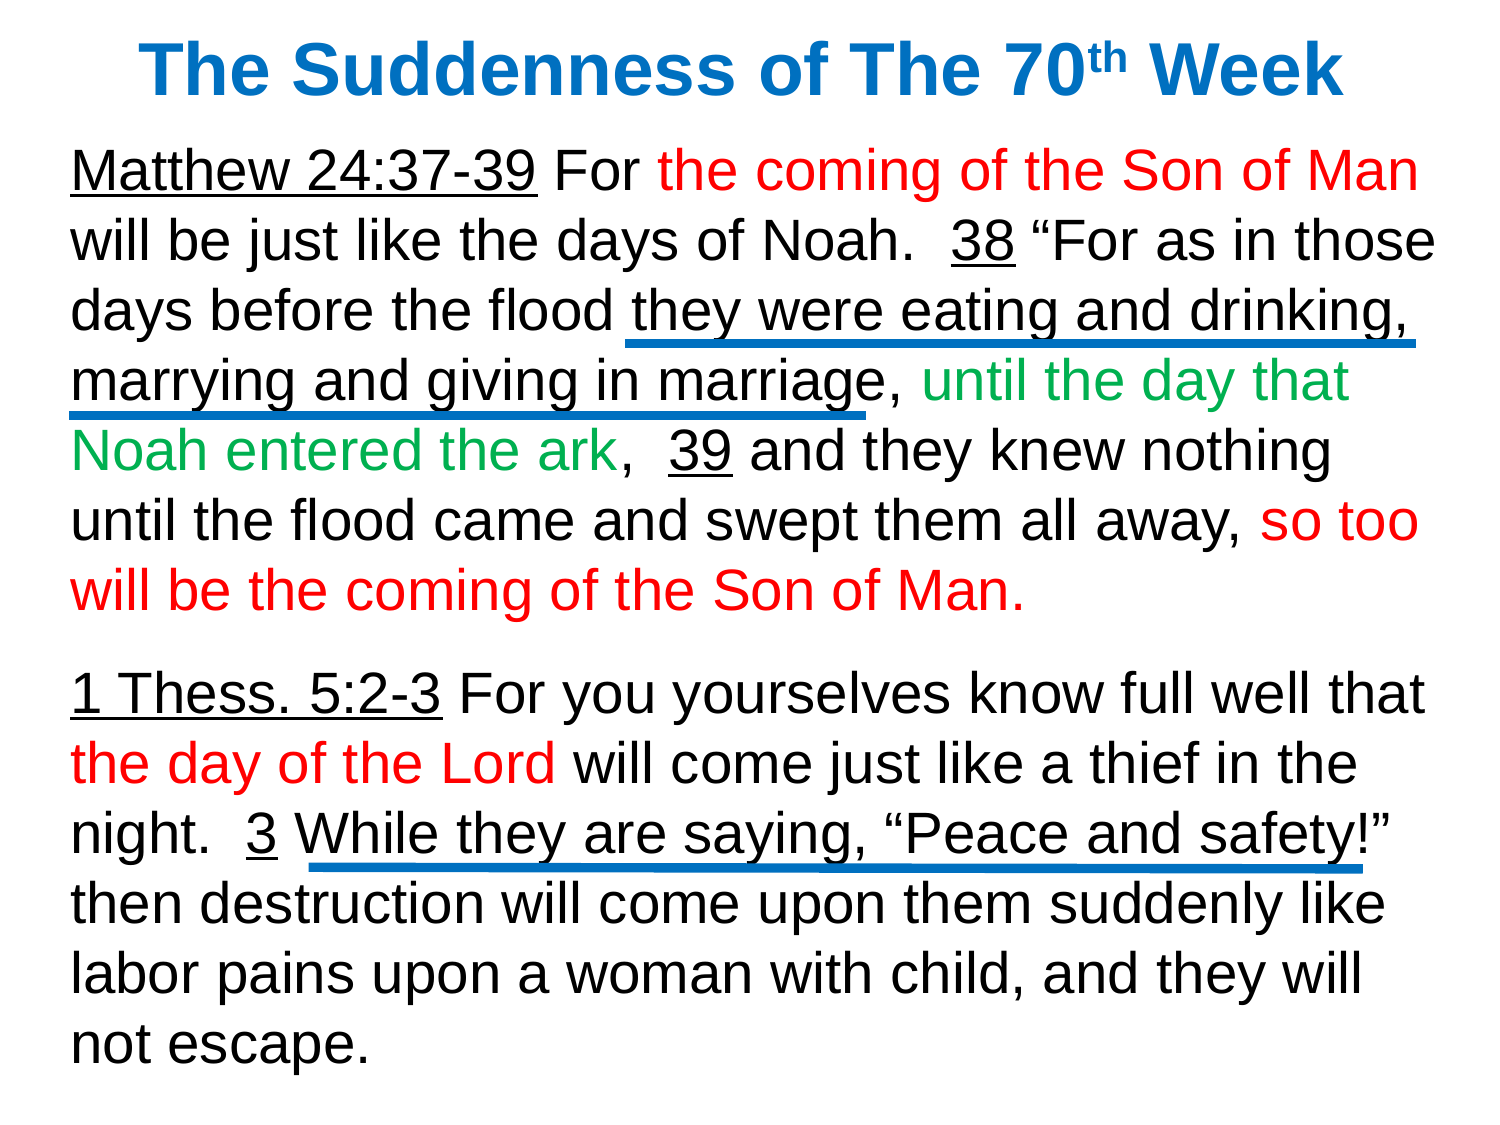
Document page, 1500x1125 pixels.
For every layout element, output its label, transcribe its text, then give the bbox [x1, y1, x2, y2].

list Matthew 24:37-39 For the coming of the Son of Man will be just like the days of Noah. 38 “For as in those days before the flood they were eating and drinking, marrying and giving in marriage, until the day that Noah entered the ark, 39 and they knew nothing until the flood came and swept them all away, so too will be the coming of the Son of Man. 1 Thess. 5:2-3 For you yourselves know full well that the day of the Lord will come just like a thief in the night. 3 While they are saying, “Peace and safety!” then destruction will come upon them suddenly like labor pains upon a woman with child, and they will not escape. [37, 125, 1463, 1013]
title The Suddenness of The 70th Week [66, 5, 1417, 125]
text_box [68, 343, 1417, 416]
